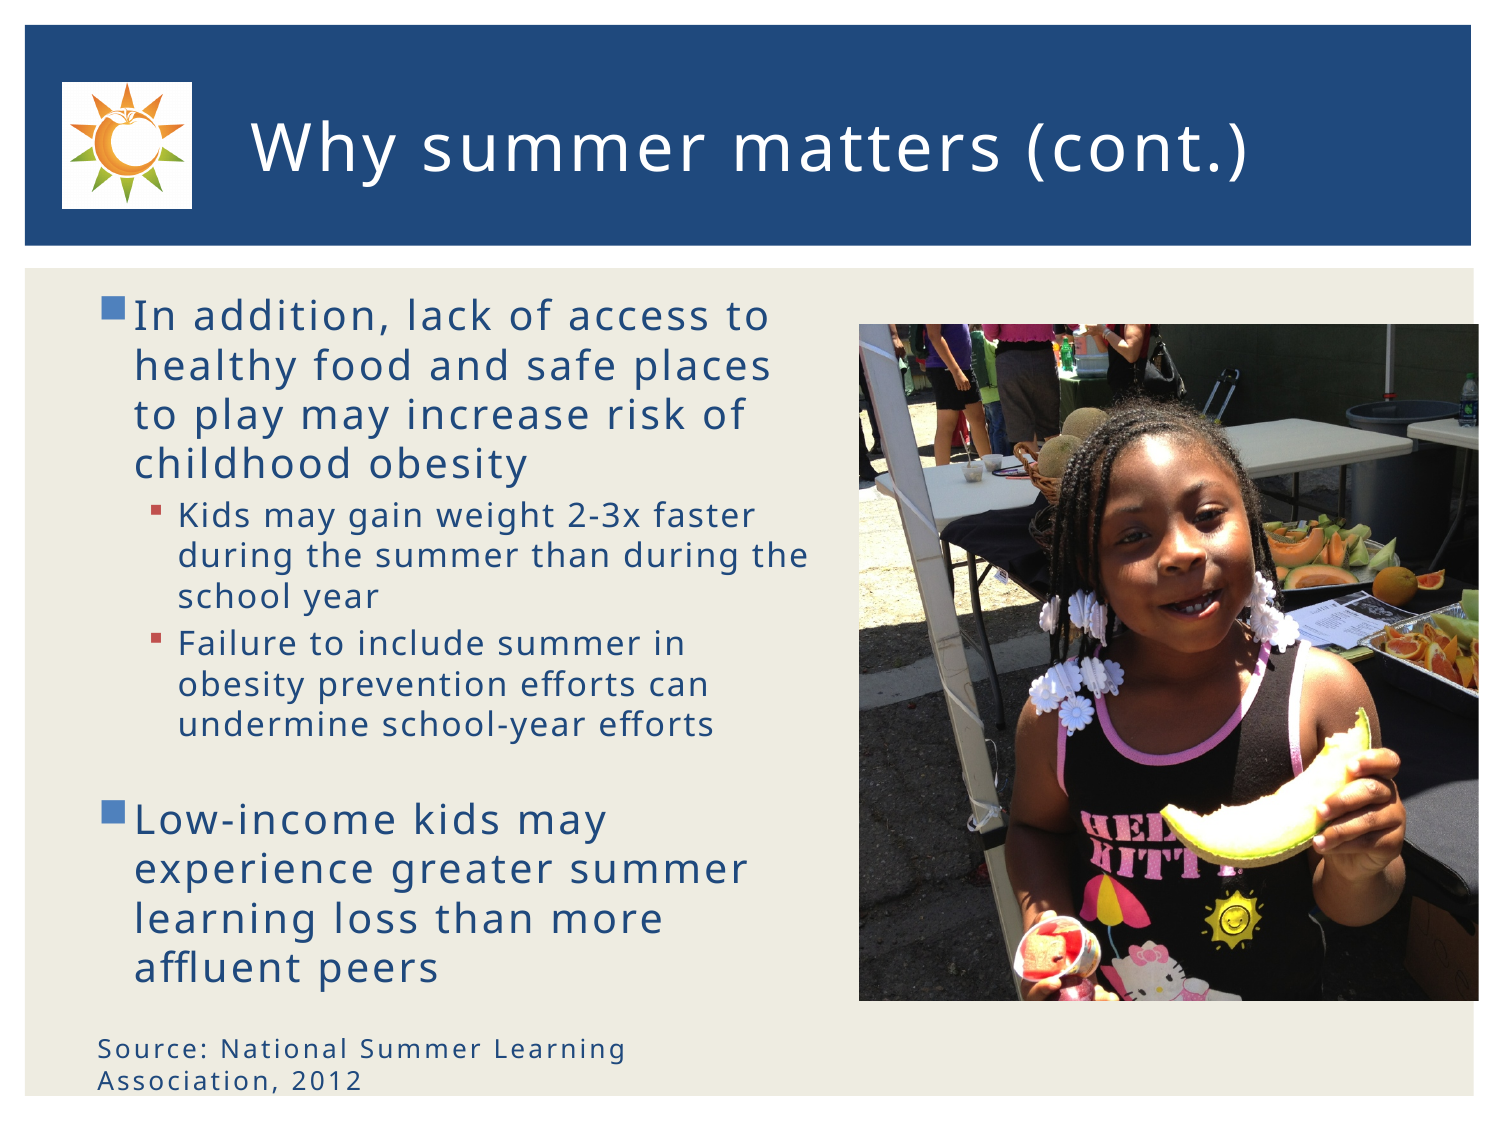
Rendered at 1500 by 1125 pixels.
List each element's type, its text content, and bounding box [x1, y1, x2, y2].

list In addition, lack of access to healthy food and safe places to play may increase risk of childhood obesity Kids may gain weight 2-3x faster during the summer than during the school year Failure to include summer in obesity prevention efforts can undermine school-year efforts Low-income kids may experience greater summer learning loss than more affluent peers Source: National Summer Learning Association, 2012 [75, 281, 836, 1108]
title Why summer matters (cont.) [62, 58, 1438, 232]
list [858, 323, 1480, 1001]
picture [62, 81, 192, 209]
